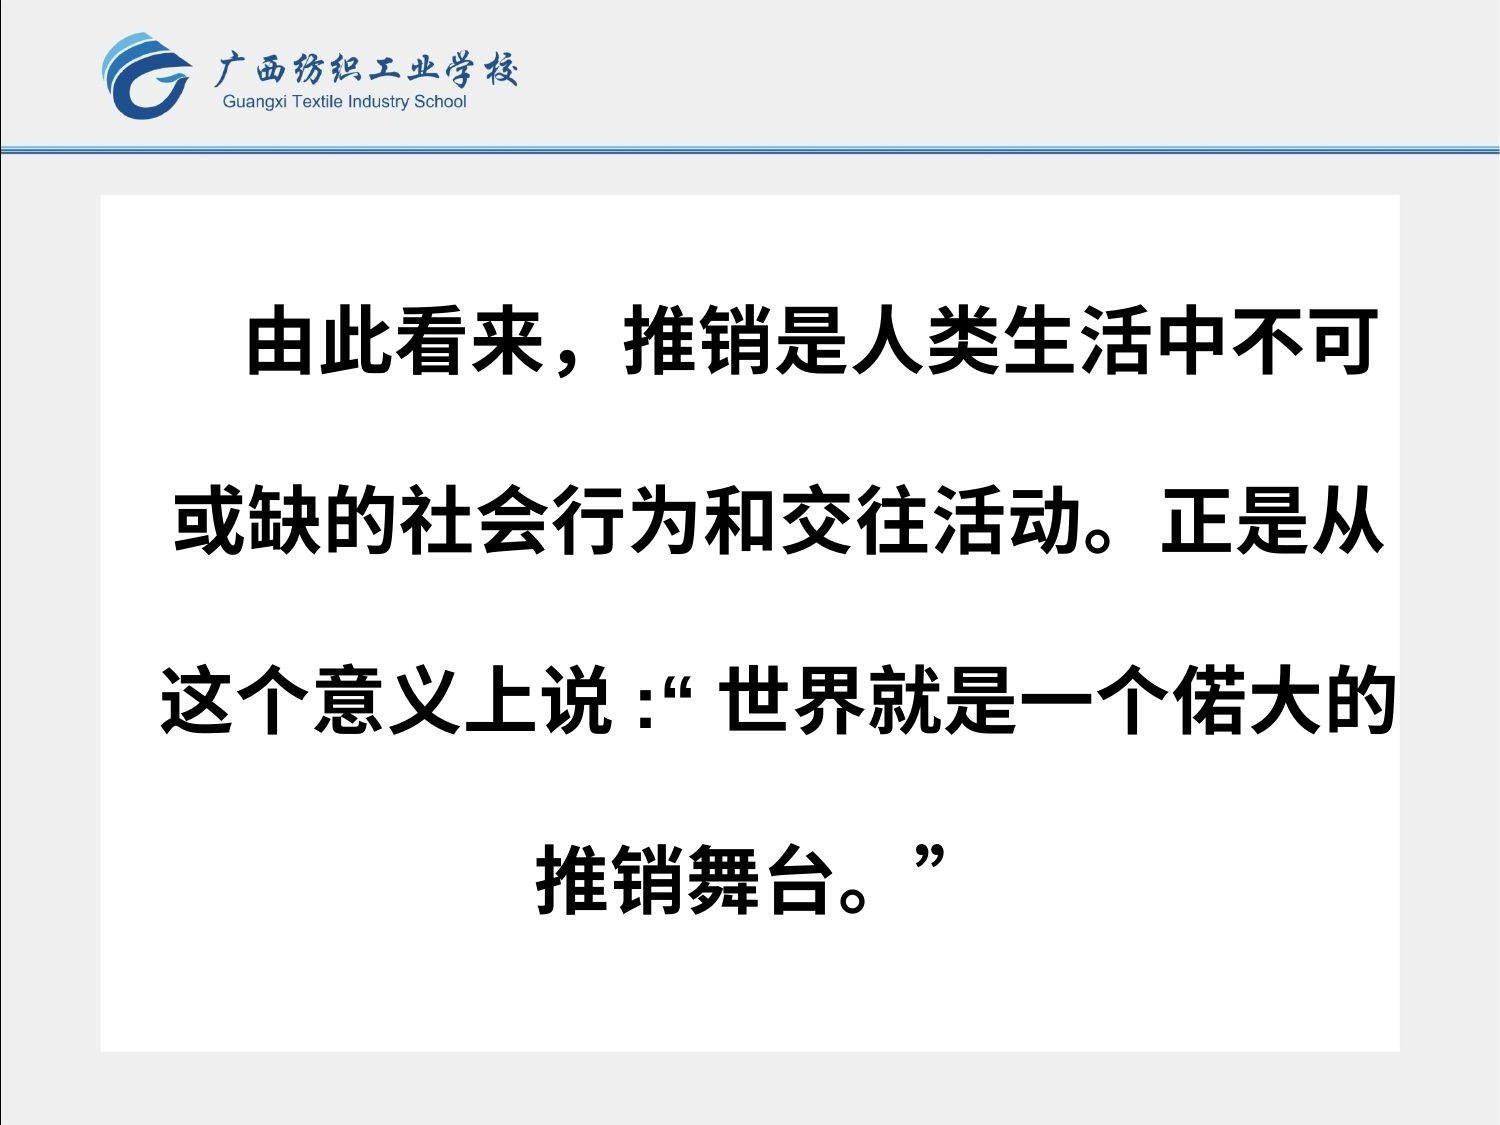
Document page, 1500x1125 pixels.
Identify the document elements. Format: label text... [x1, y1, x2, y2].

picture [0, 0, 1500, 1125]
list 由此看来，推销是人类生活中不可或缺的社会行为和交往活动。正是从这个意义上说:“世界就是一个偌大的推销舞台。” [76, 196, 1427, 939]
